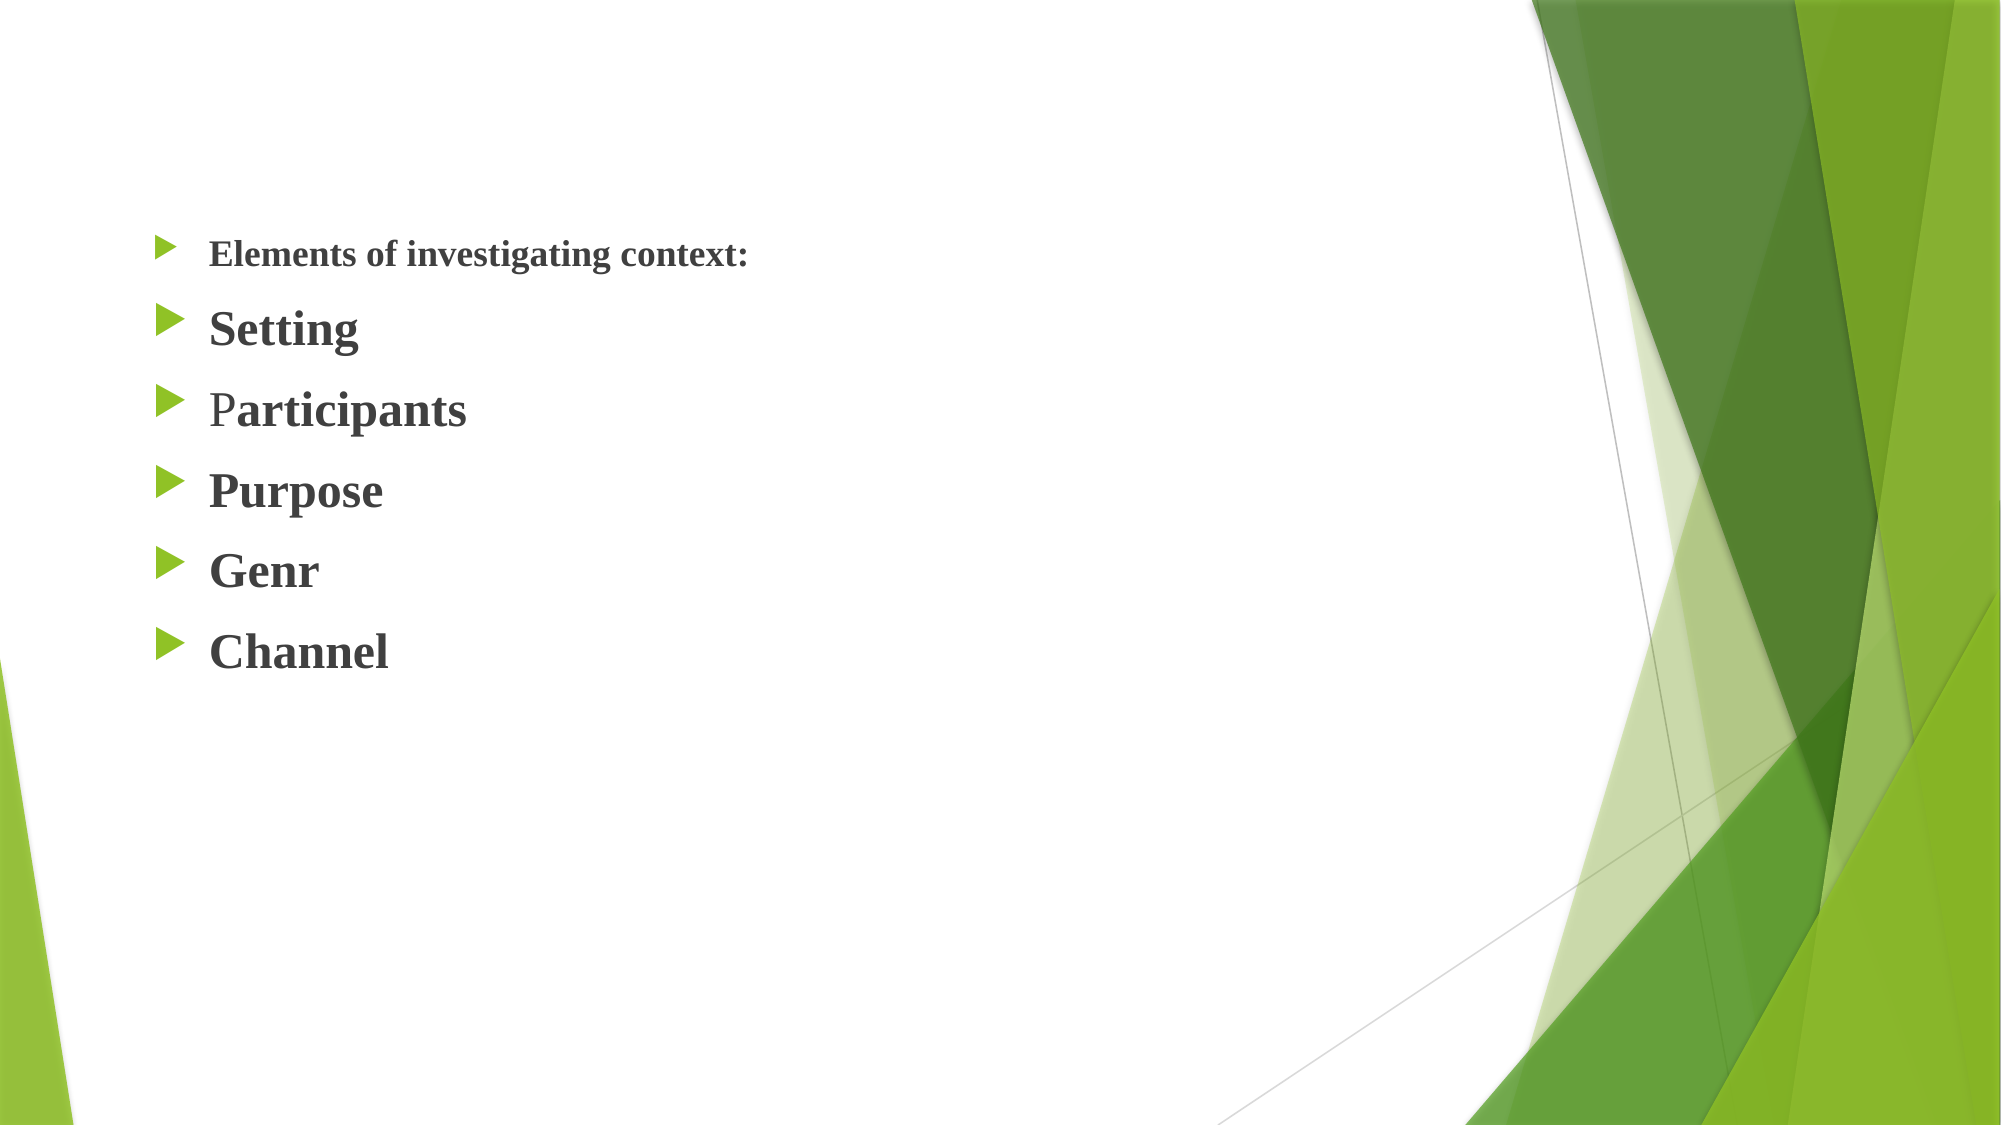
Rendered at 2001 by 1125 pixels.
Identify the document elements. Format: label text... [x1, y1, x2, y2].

list Elements of investigating context: Setting Participants Purpose Genr Channel [137, 221, 1863, 1014]
